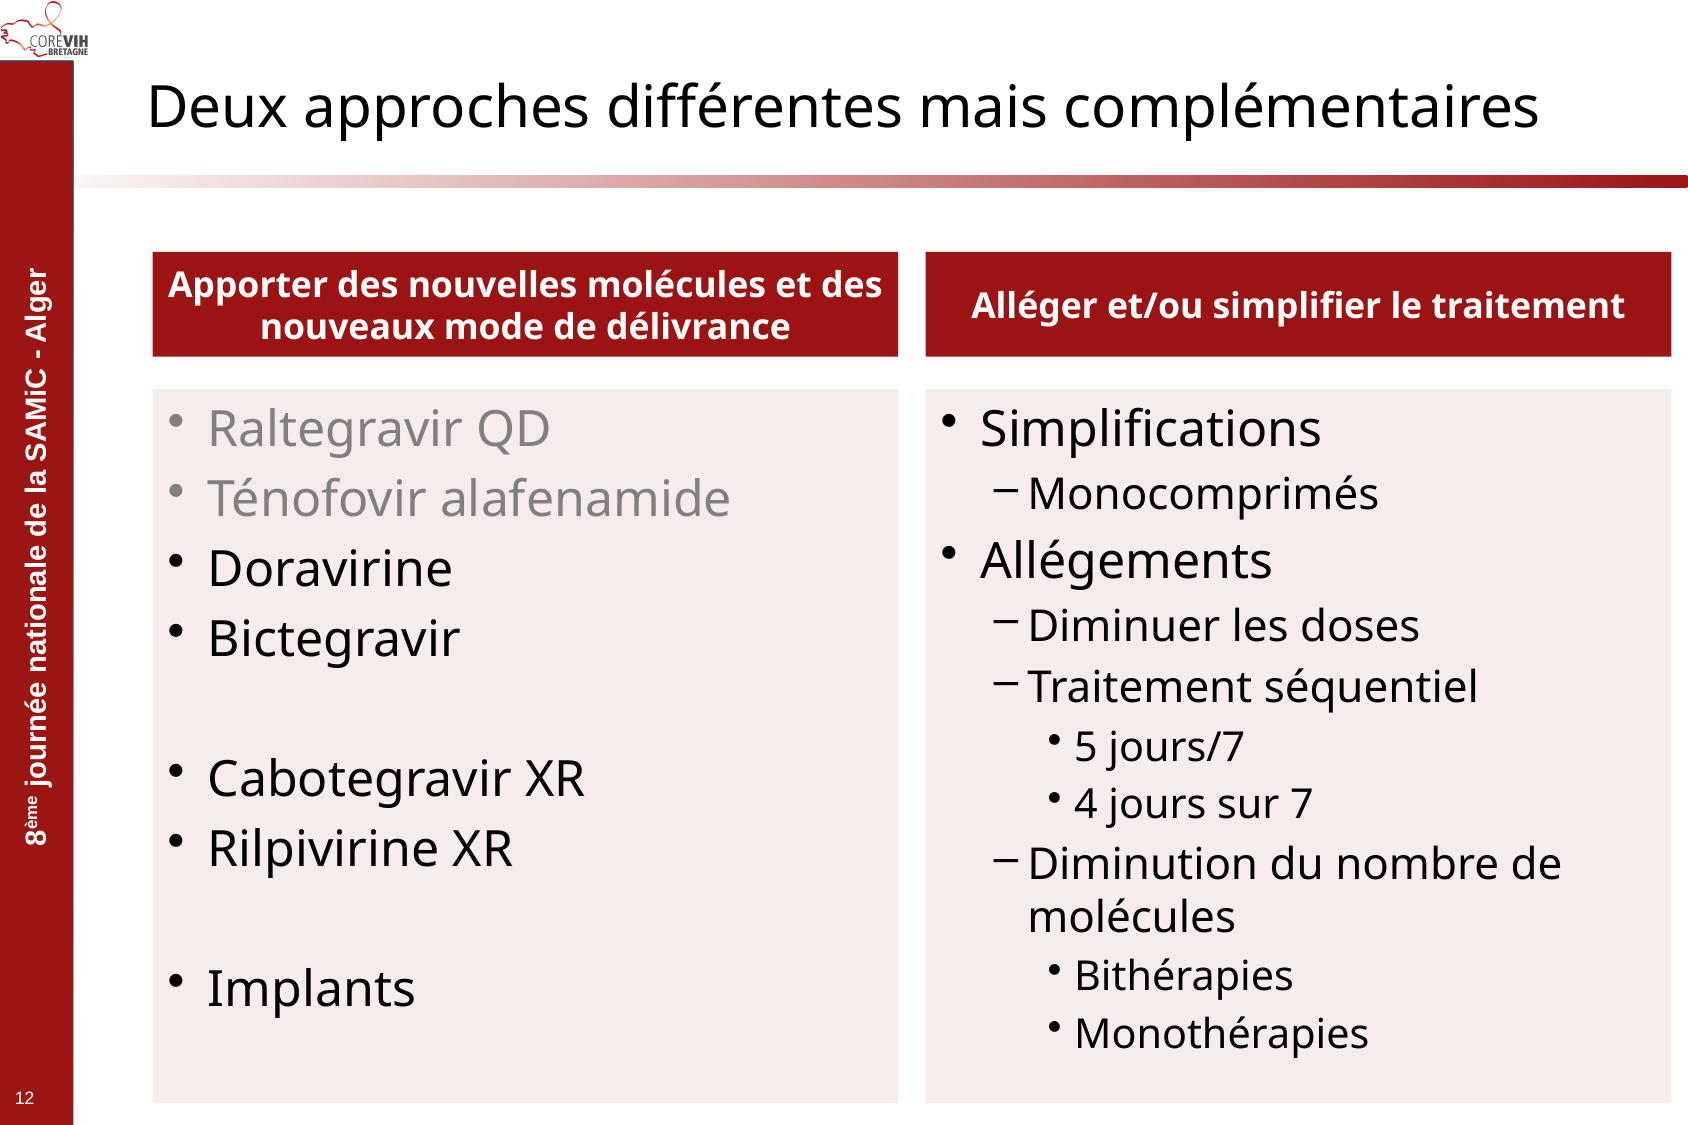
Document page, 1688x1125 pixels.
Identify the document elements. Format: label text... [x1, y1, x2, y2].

list Alléger et/ou simplifier le traitement [925, 251, 1672, 357]
list Raltegravir QD Ténofovir alafenamide Doravirine Bictegravir Cabotegravir XR Rilpivirine XR Implants [152, 389, 899, 1104]
title Deux approches différentes mais complémentaires [84, 52, 1604, 156]
list Apporter des nouvelles molécules et des nouveaux mode de délivrance [152, 251, 899, 357]
list Simplifications Monocomprimés Allégements Diminuer les doses Traitement séquentiel 5 jours/7 4 jours sur 7 Diminution du nombre de molécules Bithérapies Monothérapies [925, 389, 1672, 1104]
